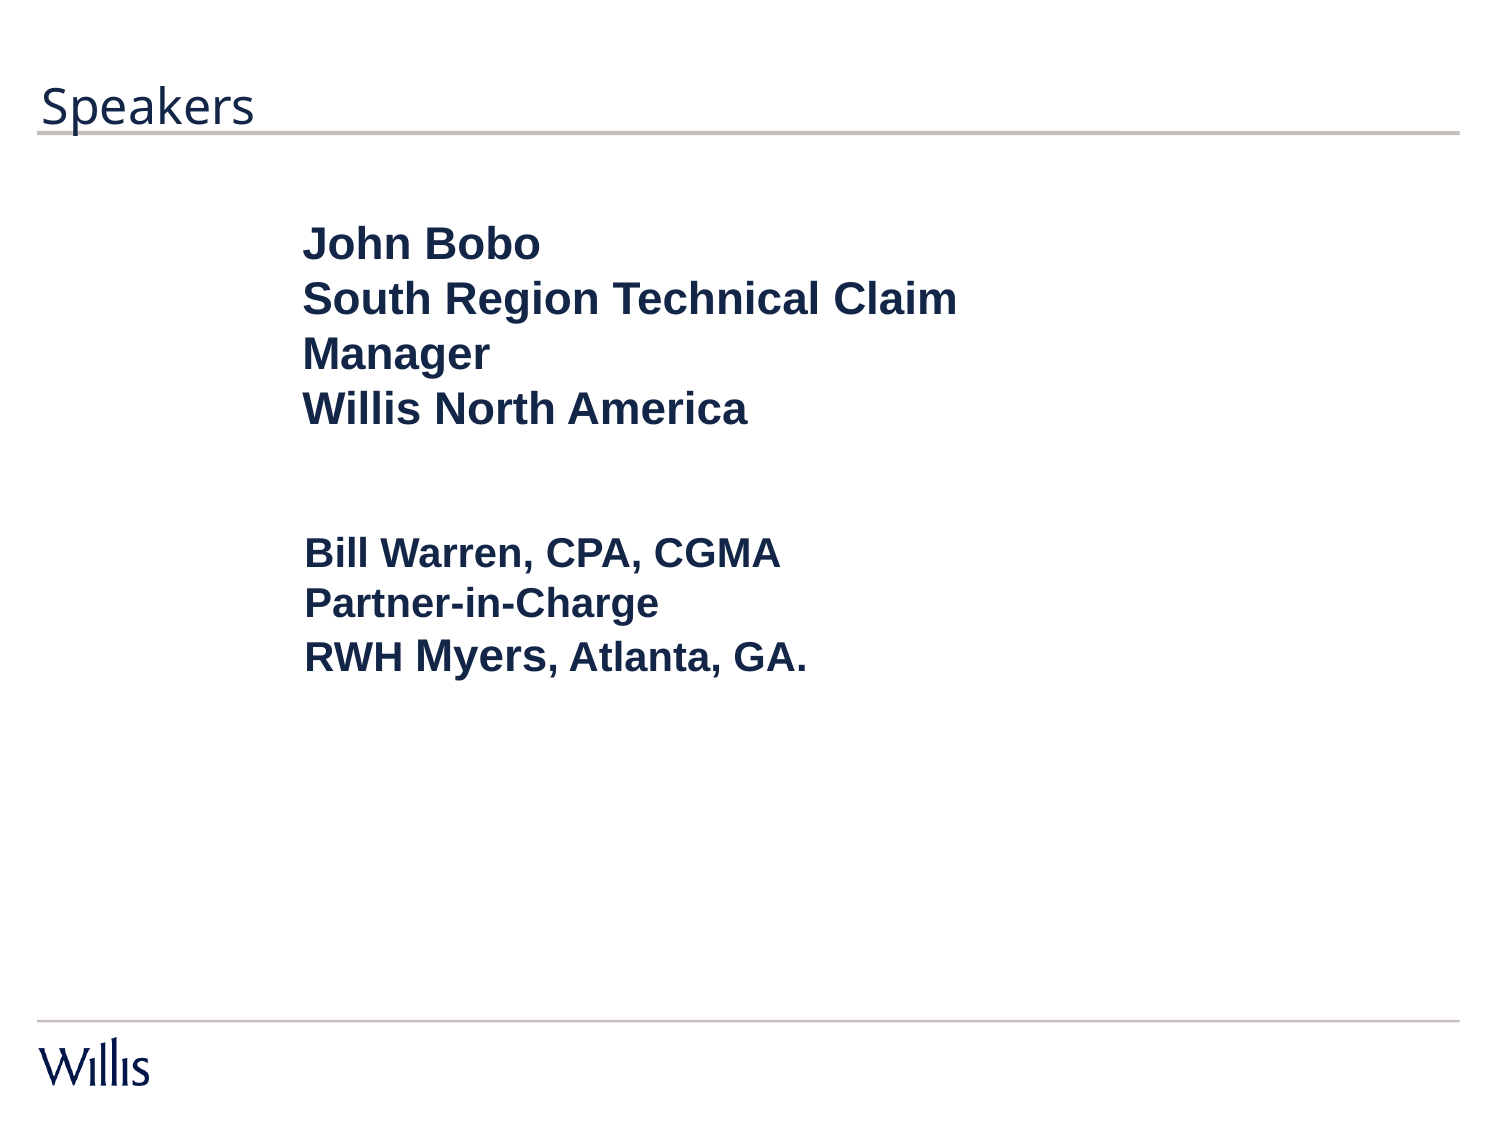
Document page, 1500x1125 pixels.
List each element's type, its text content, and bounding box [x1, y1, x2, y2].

text_box John Bobo South Region Technical Claim Manager Willis North America [287, 206, 1152, 442]
title Speakers [26, 0, 1458, 143]
text_box Bill Warren, CPA, CGMA Partner-in-Charge RWH Myers, Atlanta, GA. [289, 518, 823, 689]
picture [38, 1037, 149, 1086]
